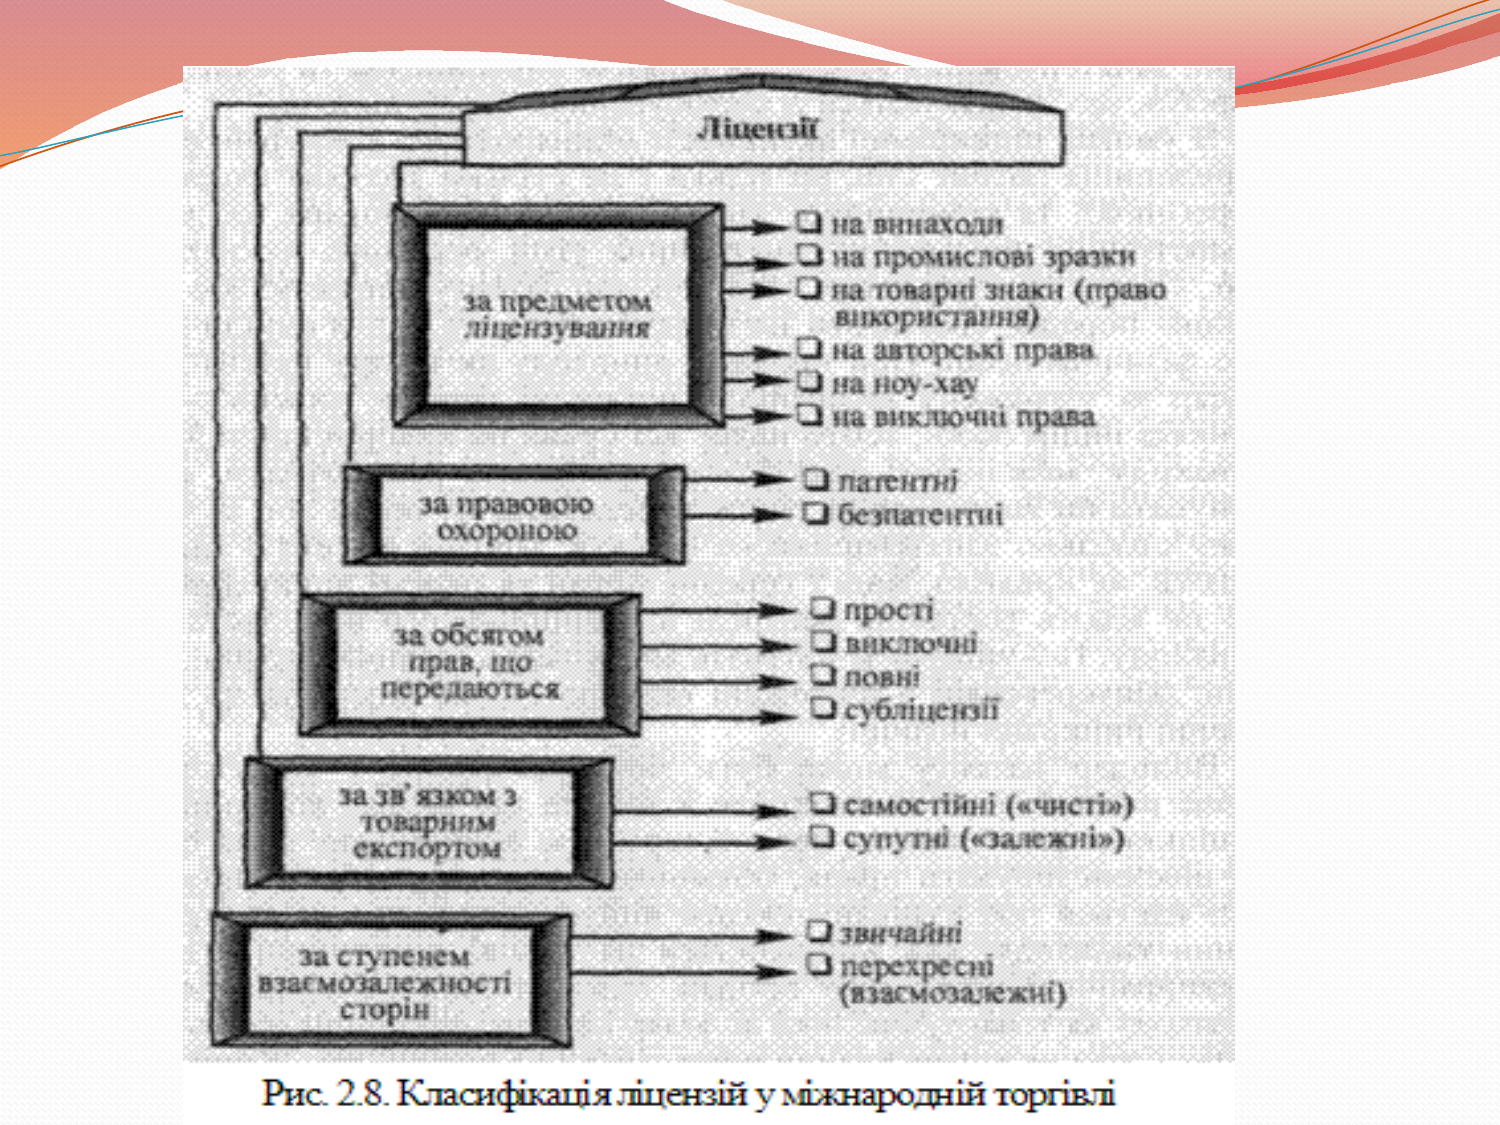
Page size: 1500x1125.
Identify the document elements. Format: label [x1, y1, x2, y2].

list [182, 66, 1235, 1125]
